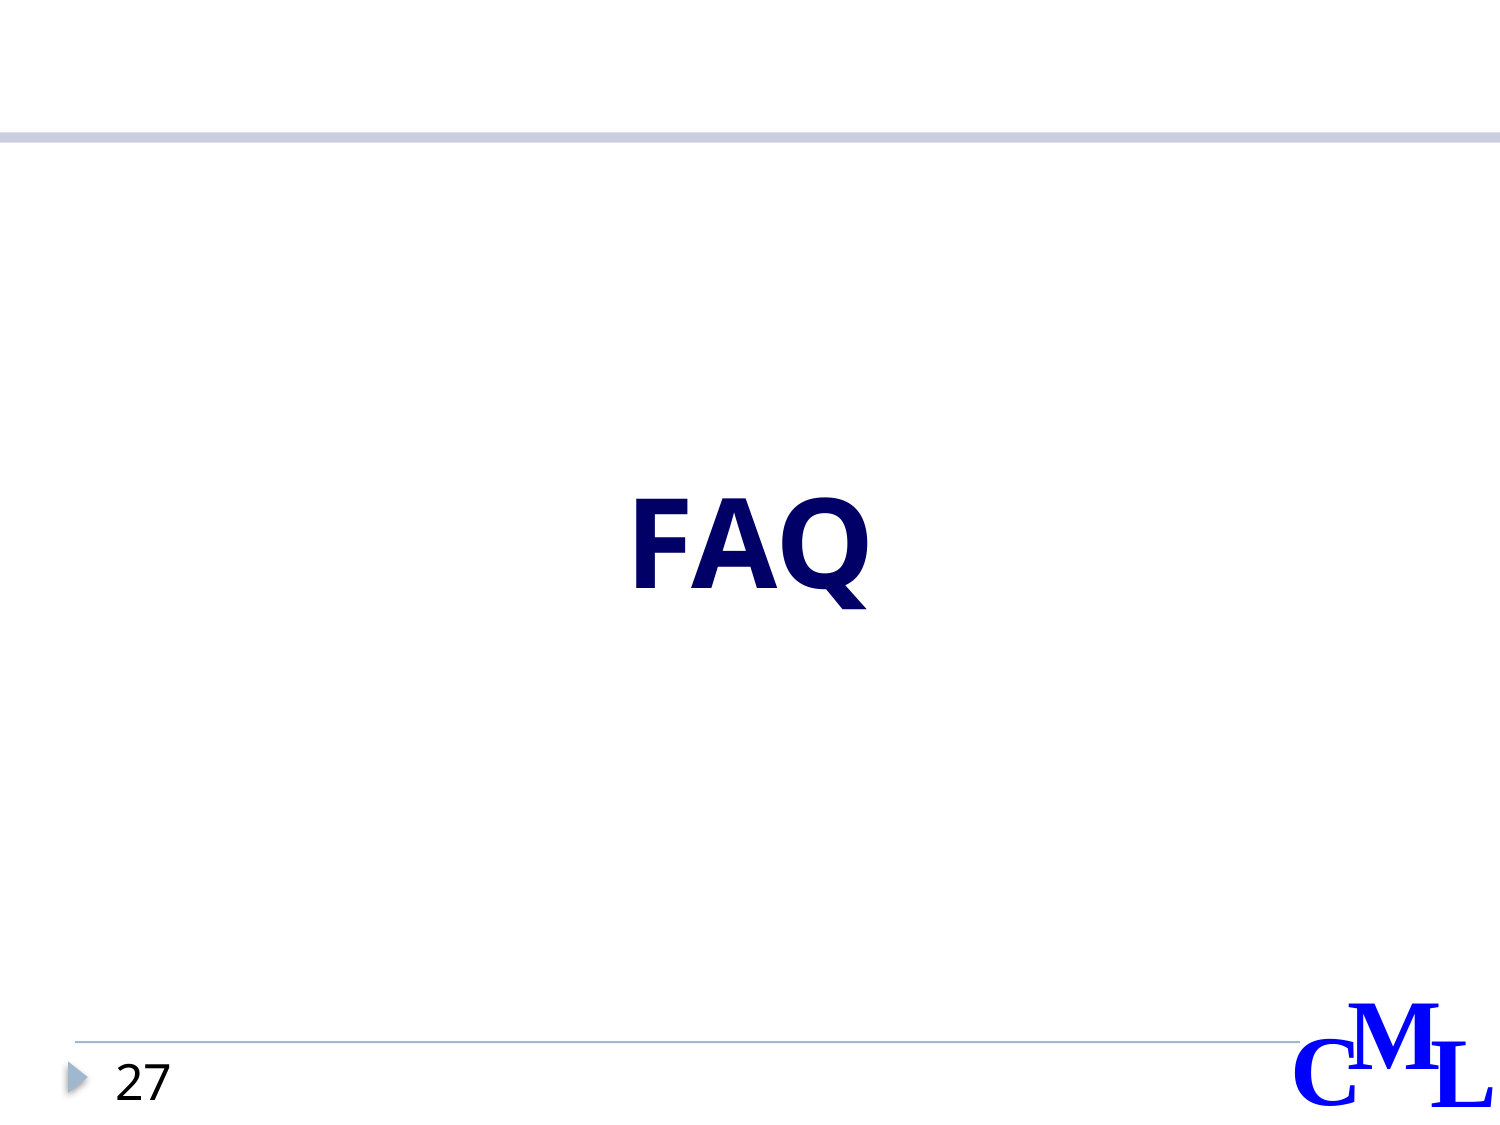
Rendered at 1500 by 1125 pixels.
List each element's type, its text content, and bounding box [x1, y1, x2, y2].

list FAQ [41, 463, 1459, 1102]
